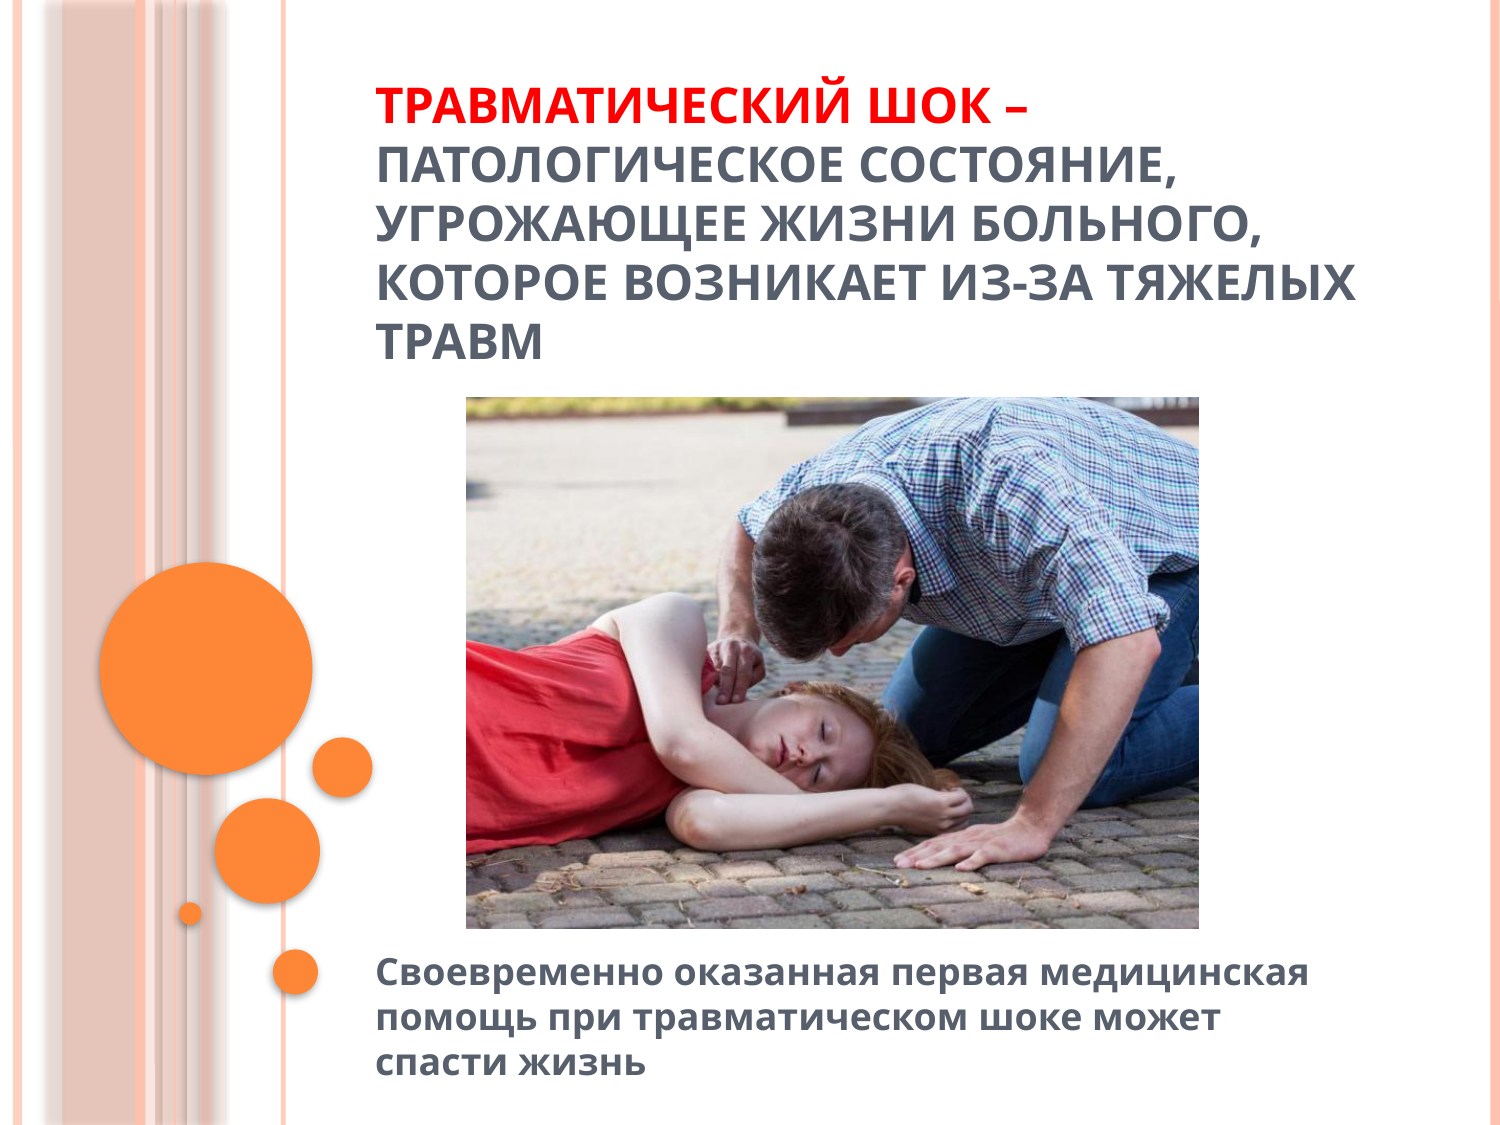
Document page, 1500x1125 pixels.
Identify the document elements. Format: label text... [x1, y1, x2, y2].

picture [465, 396, 1200, 930]
title Травматический шок – патологическое состояние, угрожающее жизни больного, которое возникает из-за тяжелых травм [360, 66, 1373, 378]
subtitle Своевременно оказанная первая медицинская помощь при травматическом шоке может спасти жизнь [360, 940, 1373, 1125]
